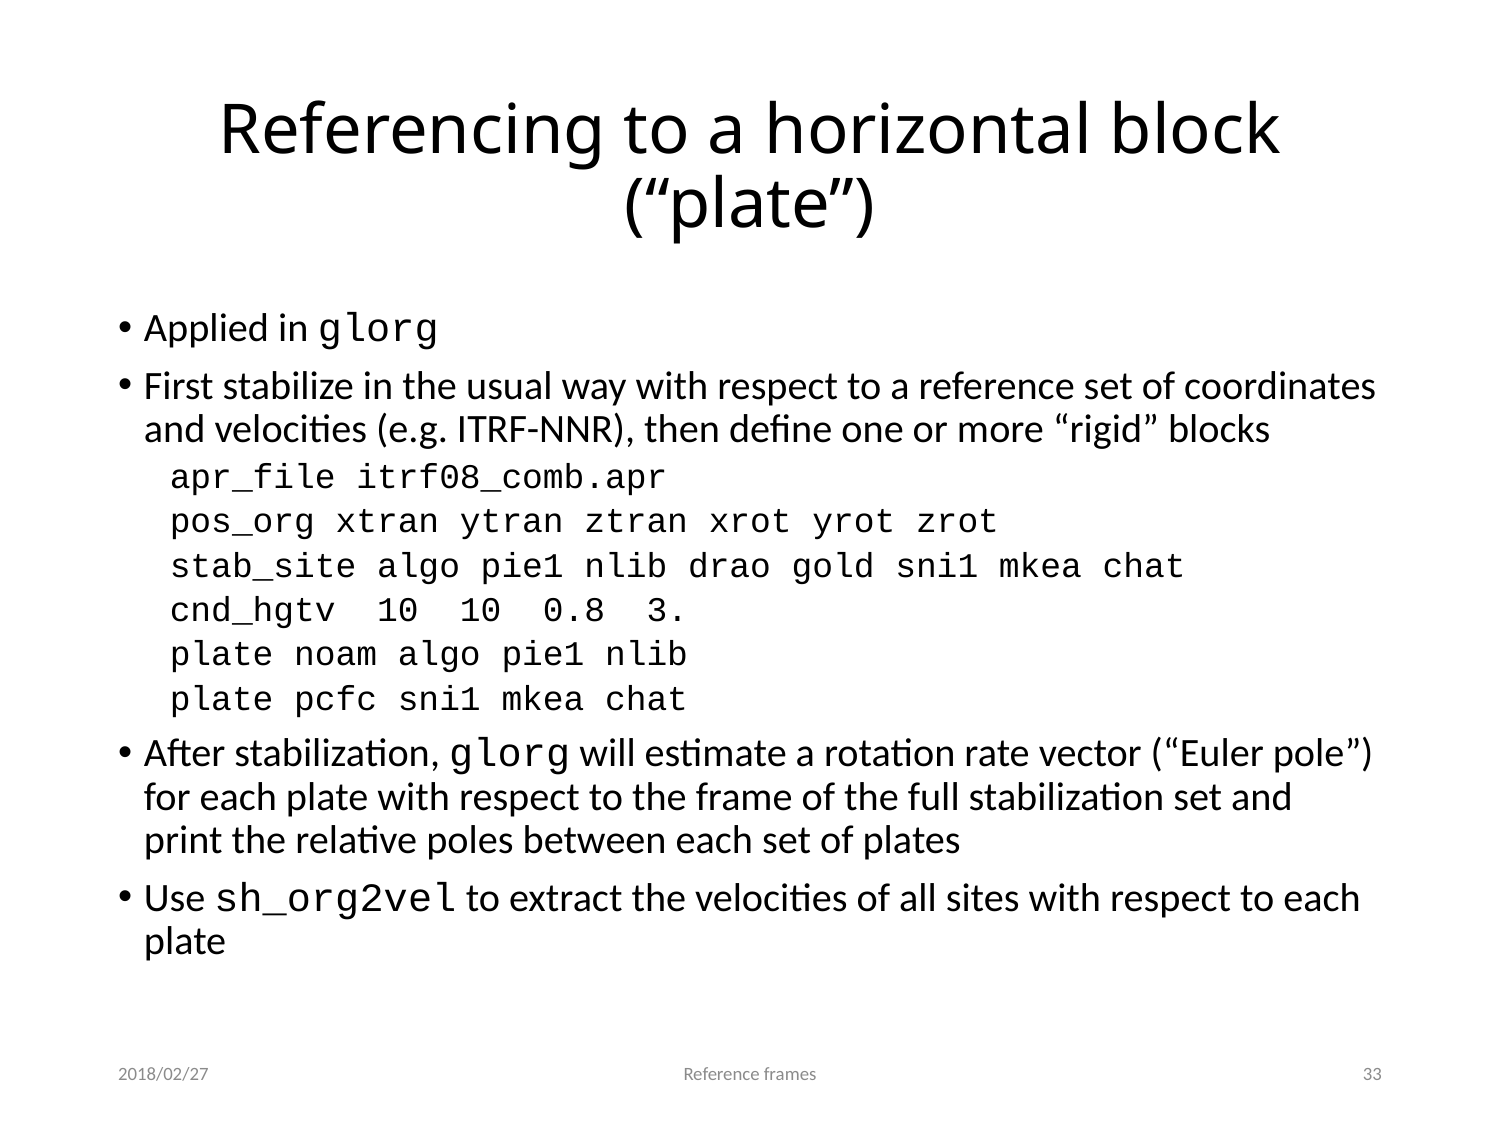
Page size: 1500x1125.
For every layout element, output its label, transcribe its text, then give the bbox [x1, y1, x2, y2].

footer Reference frames [496, 1042, 1004, 1103]
slide_number 32 [1059, 1042, 1397, 1103]
title Referencing to a horizontal block (“plate”) [103, 59, 1397, 278]
list Applied in glorg First stabilize in the usual way with respect to a reference set of coordinates and velocities (e.g. ITRF-NNR), then define one or more “rigid” blocks apr_file itrf08_comb.apr pos_org xtran ytran ztran xrot yrot zrot stab_site algo pie1 nlib drao gold sni1 mkea chat cnd_hgtv 10 10 0.8 3. plate noam algo pie1 nlib plate pcfc sni1 mkea chat After stabilization, glorg will estimate a rotation rate vector (“Euler pole”) for each plate with respect to the frame of the full stabilization set and print the relative poles between each set of plates Use sh_org2vel to extract the velocities of all sites with respect to each plate [103, 299, 1397, 1014]
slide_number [103, 1042, 441, 1103]
